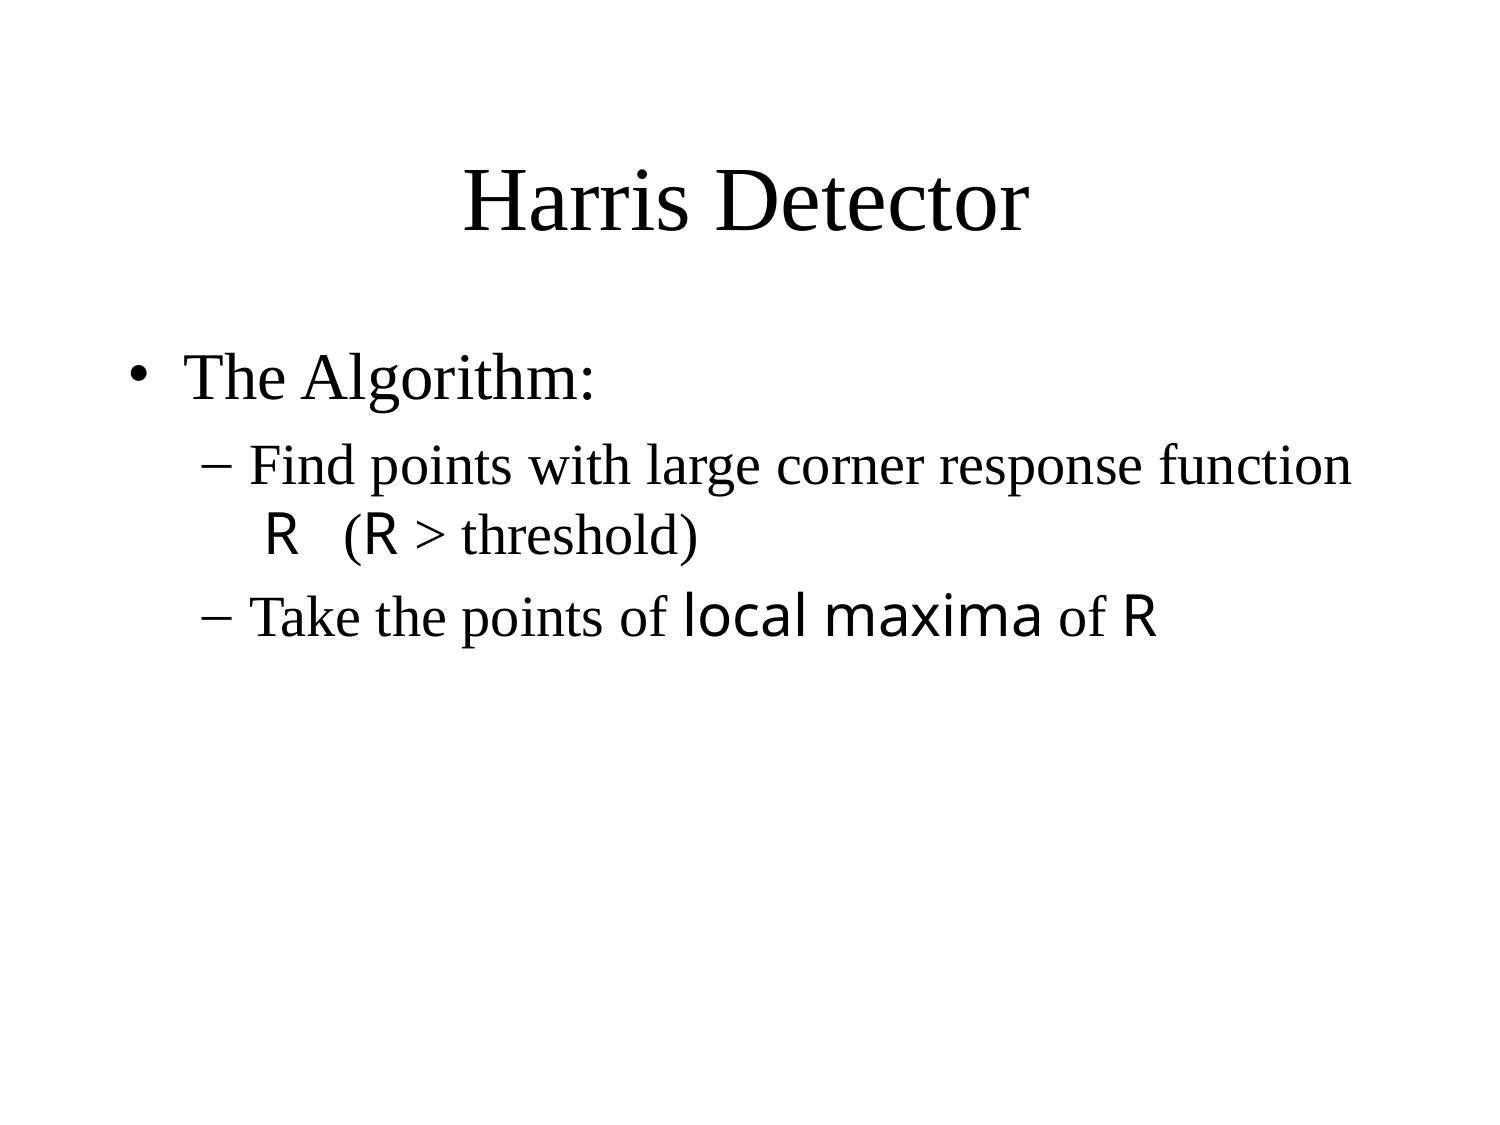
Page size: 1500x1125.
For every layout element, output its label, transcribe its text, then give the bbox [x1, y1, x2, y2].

title Harris Detector [112, 62, 1388, 324]
list The Algorithm: Find points with large corner response function R (R > threshold) Take the points of local maxima of R [112, 324, 1388, 1125]
